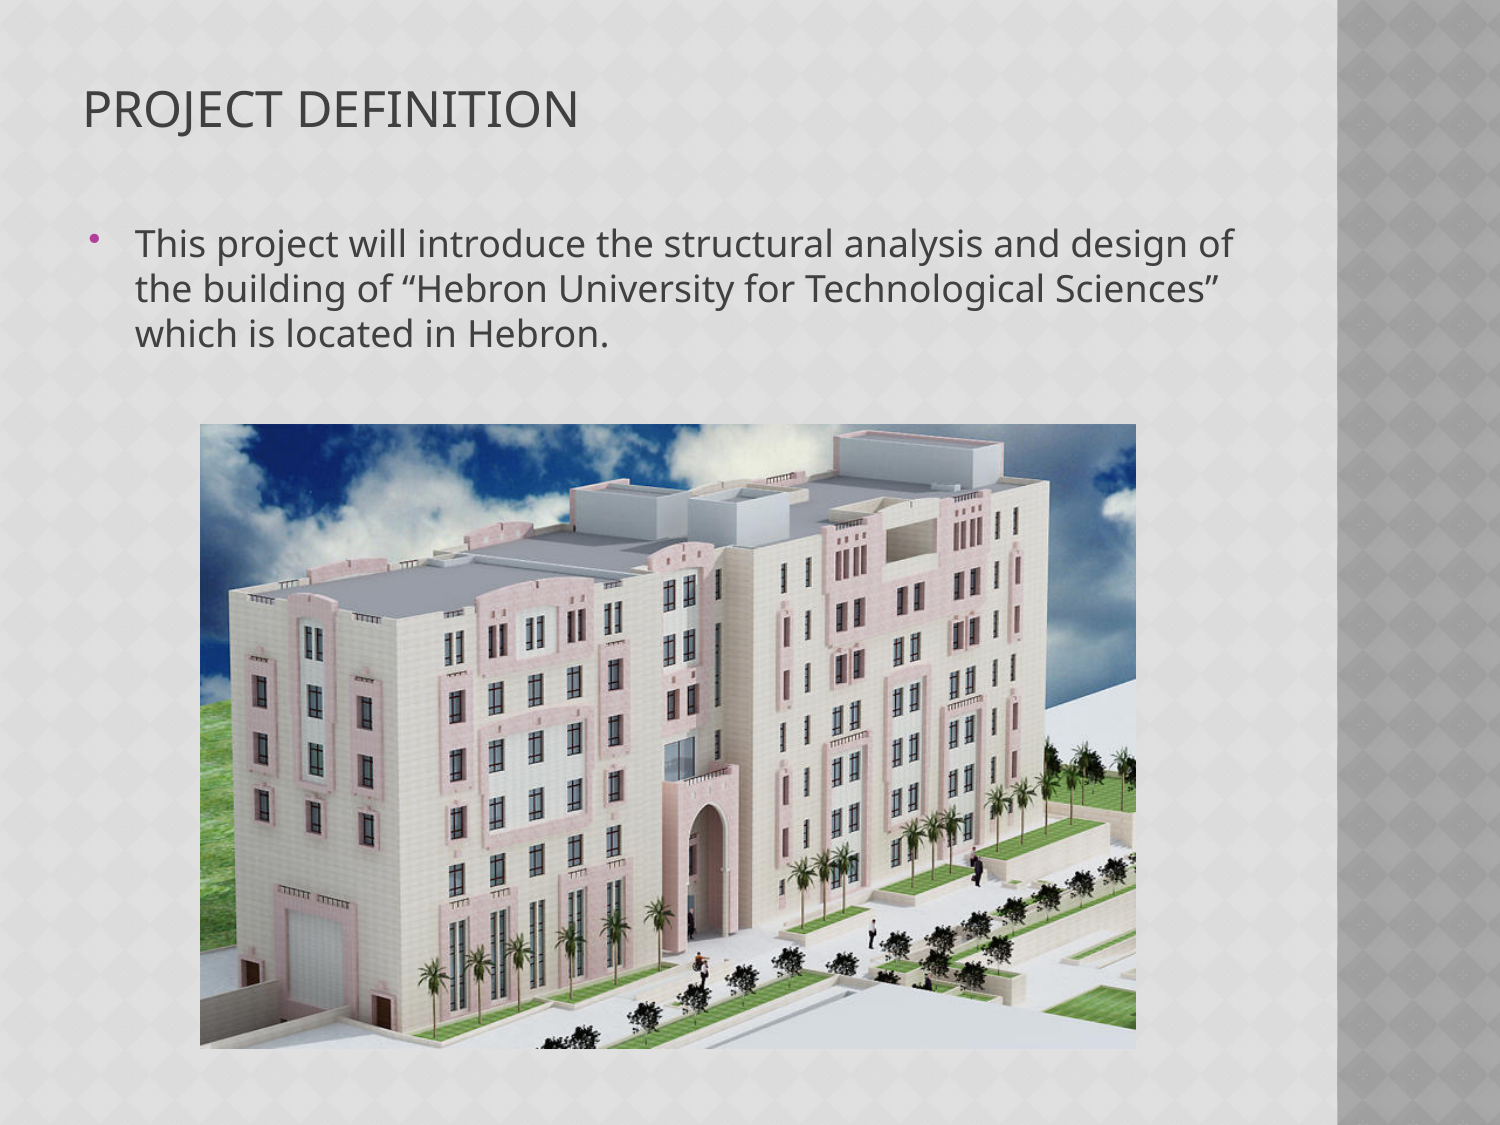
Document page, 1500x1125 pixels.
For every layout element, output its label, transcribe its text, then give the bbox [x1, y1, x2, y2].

title PROJECT DEFINITION [75, 52, 1263, 138]
list This project will introduce the structural analysis and design of the building of “Hebron University for Technological Sciences” which is located in Hebron. [75, 212, 1263, 1059]
picture [199, 424, 1137, 1050]
